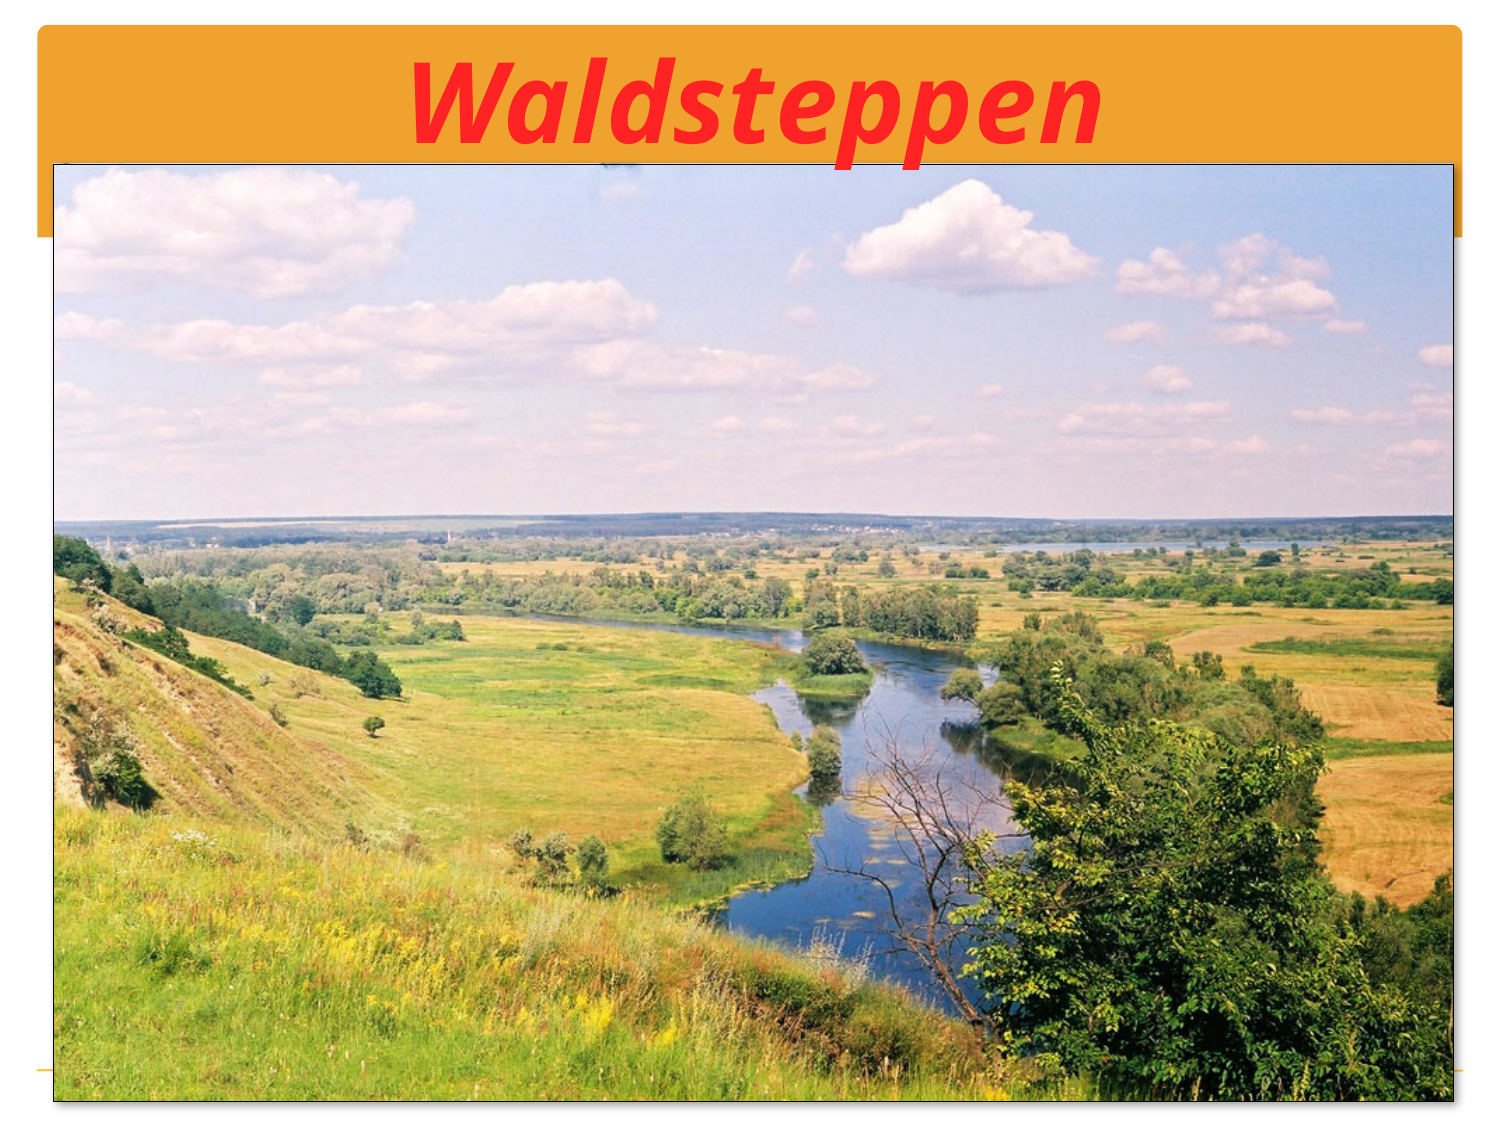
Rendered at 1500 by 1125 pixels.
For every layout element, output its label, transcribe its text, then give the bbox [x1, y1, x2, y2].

text_box Waldsteppen [389, 23, 1123, 150]
picture [53, 163, 1454, 1102]
